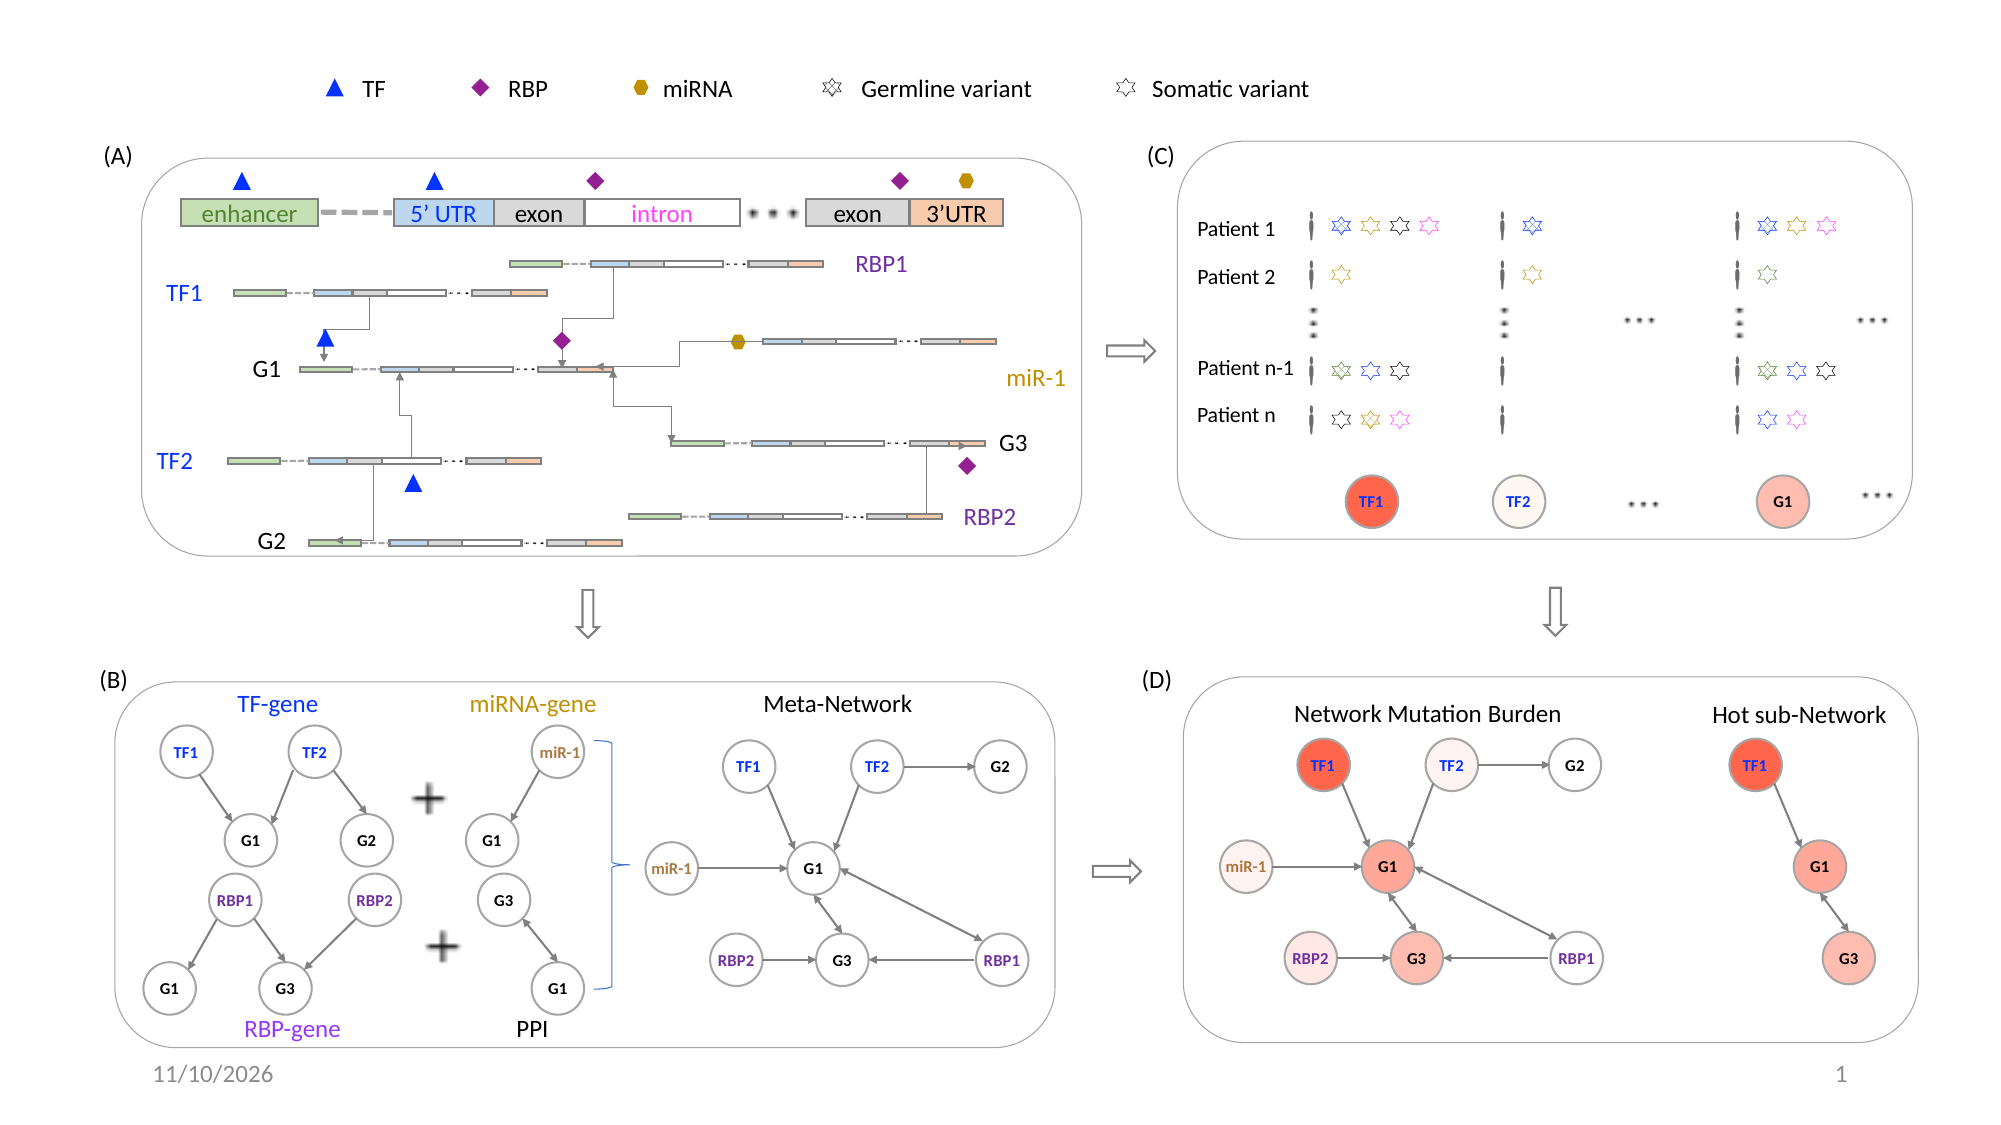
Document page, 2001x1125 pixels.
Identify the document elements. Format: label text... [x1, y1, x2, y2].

text_box Germline variant [846, 64, 1048, 110]
text_box [469, 76, 491, 98]
picture [1858, 487, 1896, 509]
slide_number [137, 1042, 588, 1103]
text_box (D) [1126, 655, 1188, 701]
text_box [1106, 337, 1157, 365]
text_box [113, 680, 1057, 1049]
text_box Patient n-1 [1182, 345, 1304, 387]
text_box [632, 78, 648, 96]
text_box [324, 76, 346, 98]
text_box [1114, 76, 1137, 99]
text_box Patient 1 [1182, 207, 1291, 249]
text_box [181, 171, 1004, 236]
text_box Patient 2 [1182, 255, 1291, 297]
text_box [636, 740, 1036, 986]
text_box [140, 157, 1083, 551]
text_box (A) [88, 132, 148, 177]
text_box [143, 873, 409, 1015]
text_box [1542, 586, 1569, 638]
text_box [1210, 738, 1876, 985]
text_box Hot sub-Network [1697, 691, 1902, 737]
picture [1624, 496, 1662, 517]
text_box (C) [1132, 132, 1190, 177]
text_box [1756, 475, 1810, 528]
text_box Network Mutation Burden [1279, 690, 1577, 735]
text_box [1495, 206, 1542, 439]
text_box (B) [84, 655, 143, 701]
text_box miRNA [648, 64, 748, 110]
picture [1853, 312, 1891, 333]
slide_number 1 [1412, 1044, 1863, 1103]
text_box RBP [493, 64, 564, 110]
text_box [141, 240, 1044, 563]
text_box Somatic variant [1137, 64, 1325, 110]
picture [406, 773, 453, 819]
text_box [820, 76, 844, 99]
text_box [1182, 675, 1920, 1044]
text_box [1176, 140, 1914, 541]
picture [420, 921, 466, 967]
text_box [1091, 857, 1143, 885]
text_box TF [347, 64, 401, 110]
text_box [1730, 206, 1836, 439]
text_box [574, 588, 602, 640]
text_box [1491, 475, 1546, 528]
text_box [477, 873, 585, 1015]
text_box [1343, 475, 1399, 528]
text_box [1304, 206, 1439, 439]
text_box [465, 725, 596, 867]
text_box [158, 725, 393, 867]
picture [1620, 312, 1658, 333]
text_box Patient n [1182, 393, 1291, 435]
